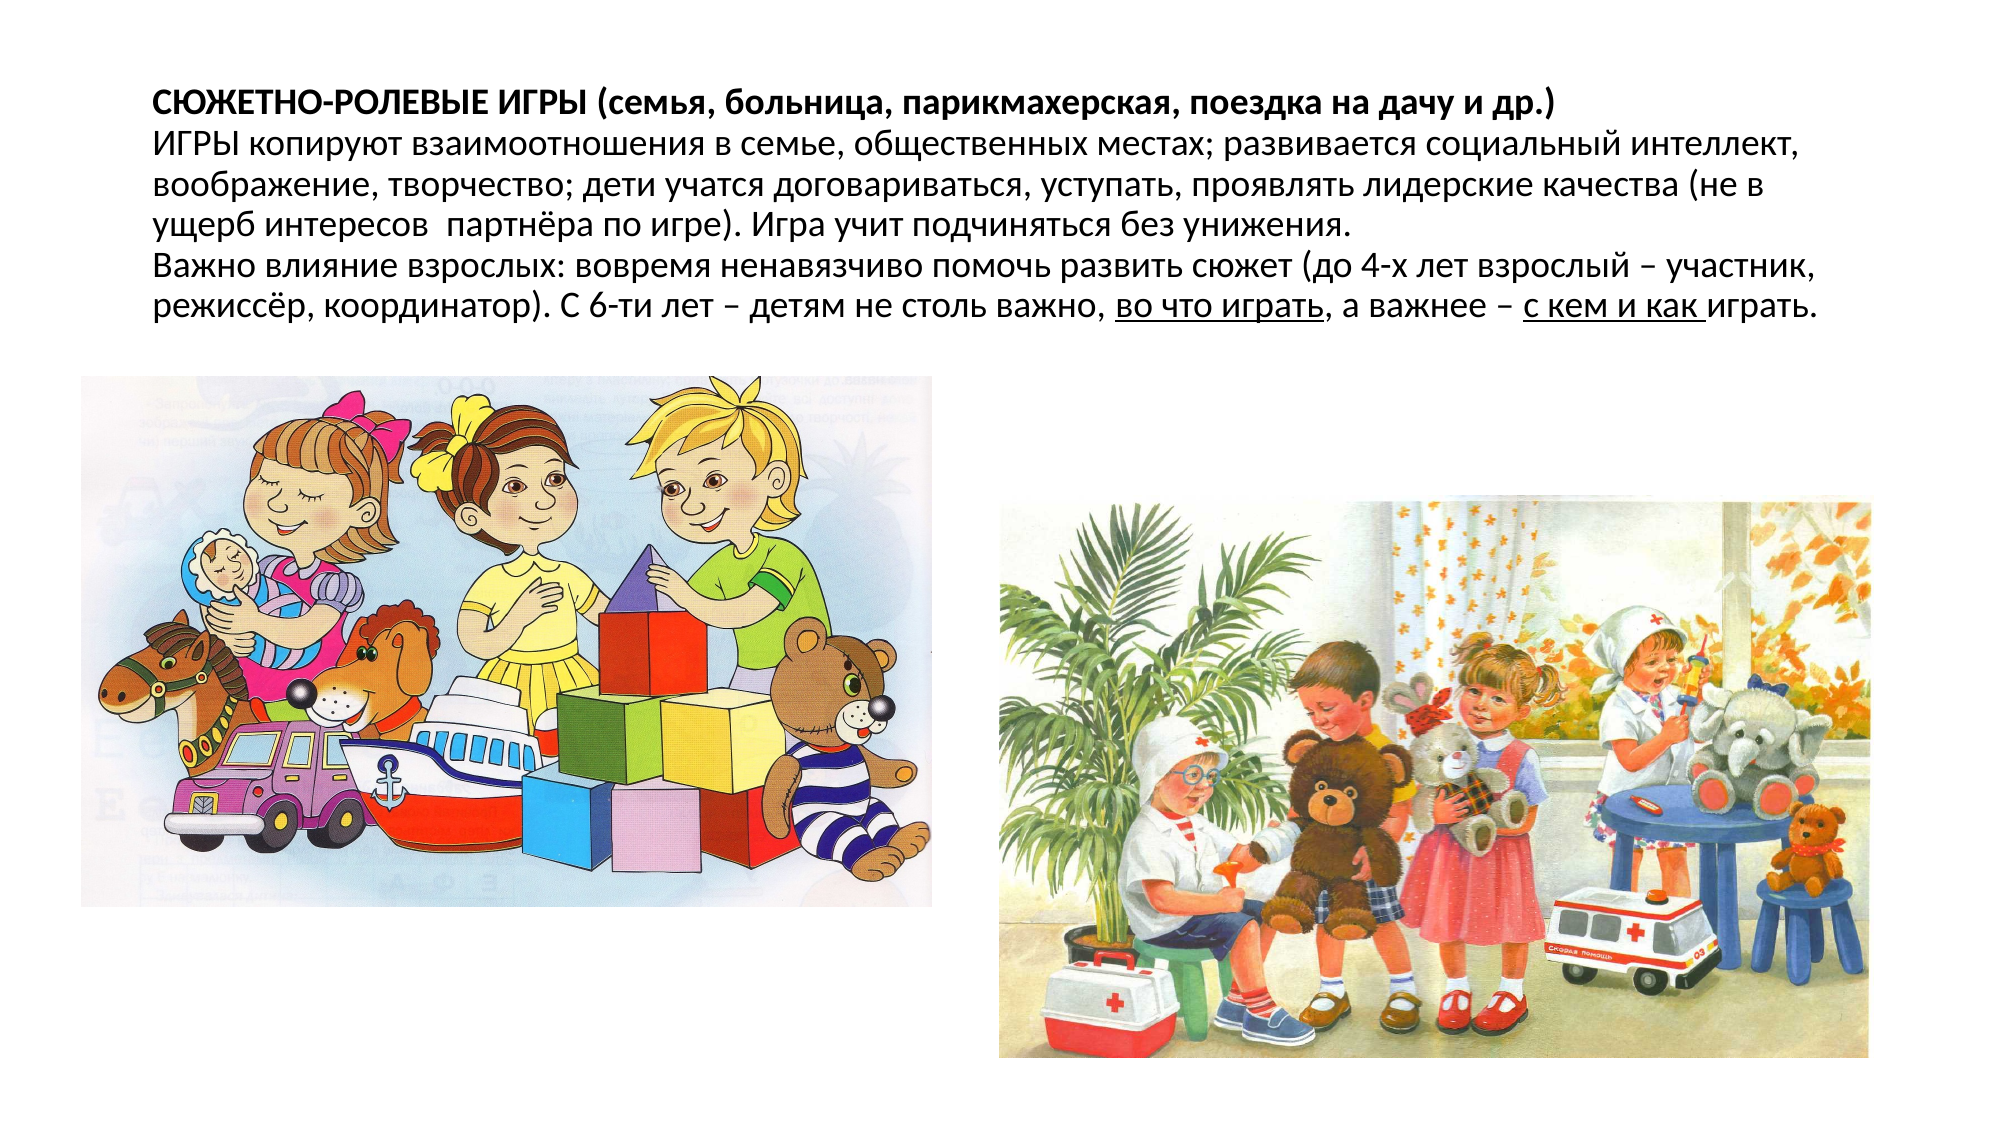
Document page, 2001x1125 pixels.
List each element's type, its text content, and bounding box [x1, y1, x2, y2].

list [81, 376, 932, 907]
title СЮЖЕТНО-РОЛЕВЫЕ ИГРЫ (семья, больница, парикмахерская, поездка на дачу и др.) ИГРЫ копируют взаимоотношения в семье, общественных местах; развивается социальный интеллект, воображение, творчество; дети учатся договариваться, уступать, проявлять лидерские качества (не в ущерб интересов партнёра по игре). Игра учит подчиняться без унижения. Важно влияние взрослых: вовремя ненавязчиво помочь развить сюжет (до 4-х лет взрослый – участник, режиссёр, координатор). С 6-ти лет – детям не столь важно, во что играть, а важнее – с кем и как играть. [137, 59, 1863, 349]
picture [999, 495, 1874, 1058]
